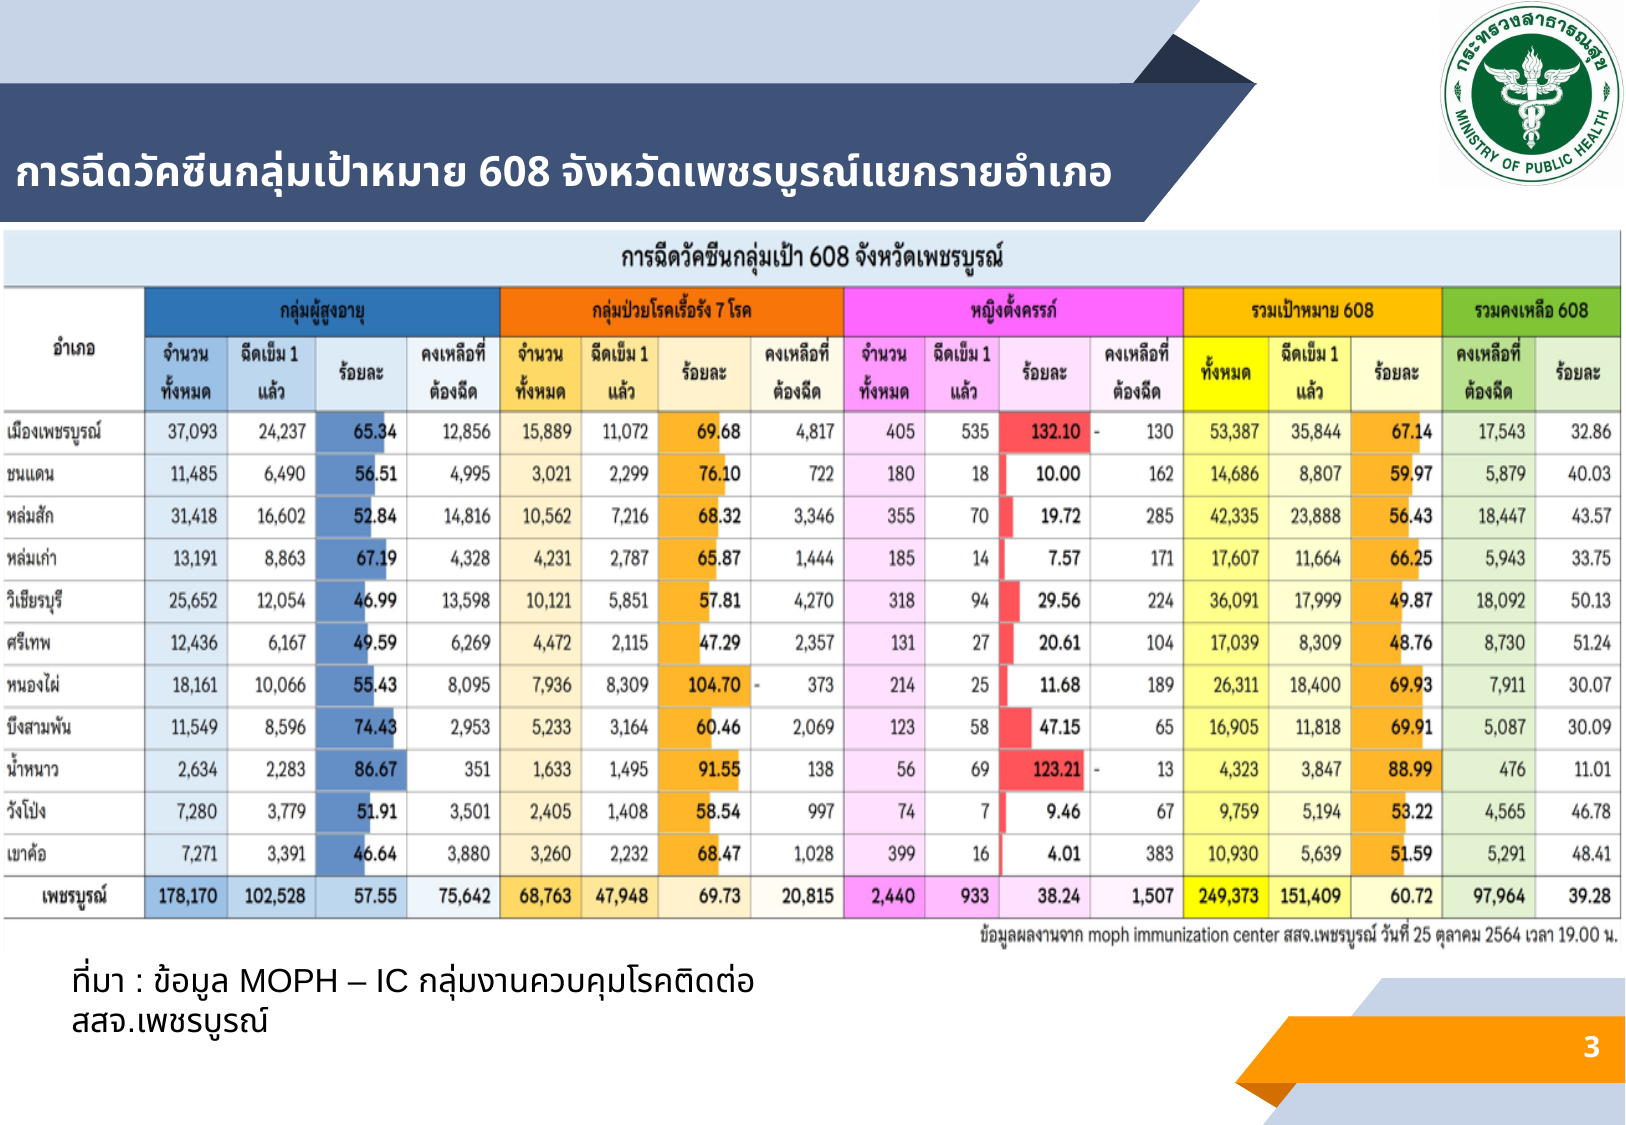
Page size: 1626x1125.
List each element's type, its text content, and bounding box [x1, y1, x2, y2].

text_box ที่มา : ข้อมูล MOPH – IC กลุ่มงานควบคุมโรคติดต่อ สสจ.เพชรบูรณ์ [56, 962, 955, 1047]
picture [0, 222, 1625, 953]
picture [1438, 0, 1625, 187]
slide_number 3 [1353, 1014, 1619, 1084]
title การฉีดวัคซีนกลุ่มเป้าหมาย 608 จังหวัดเพชรบูรณ์แยกรายอำเภอ [0, 85, 1203, 221]
